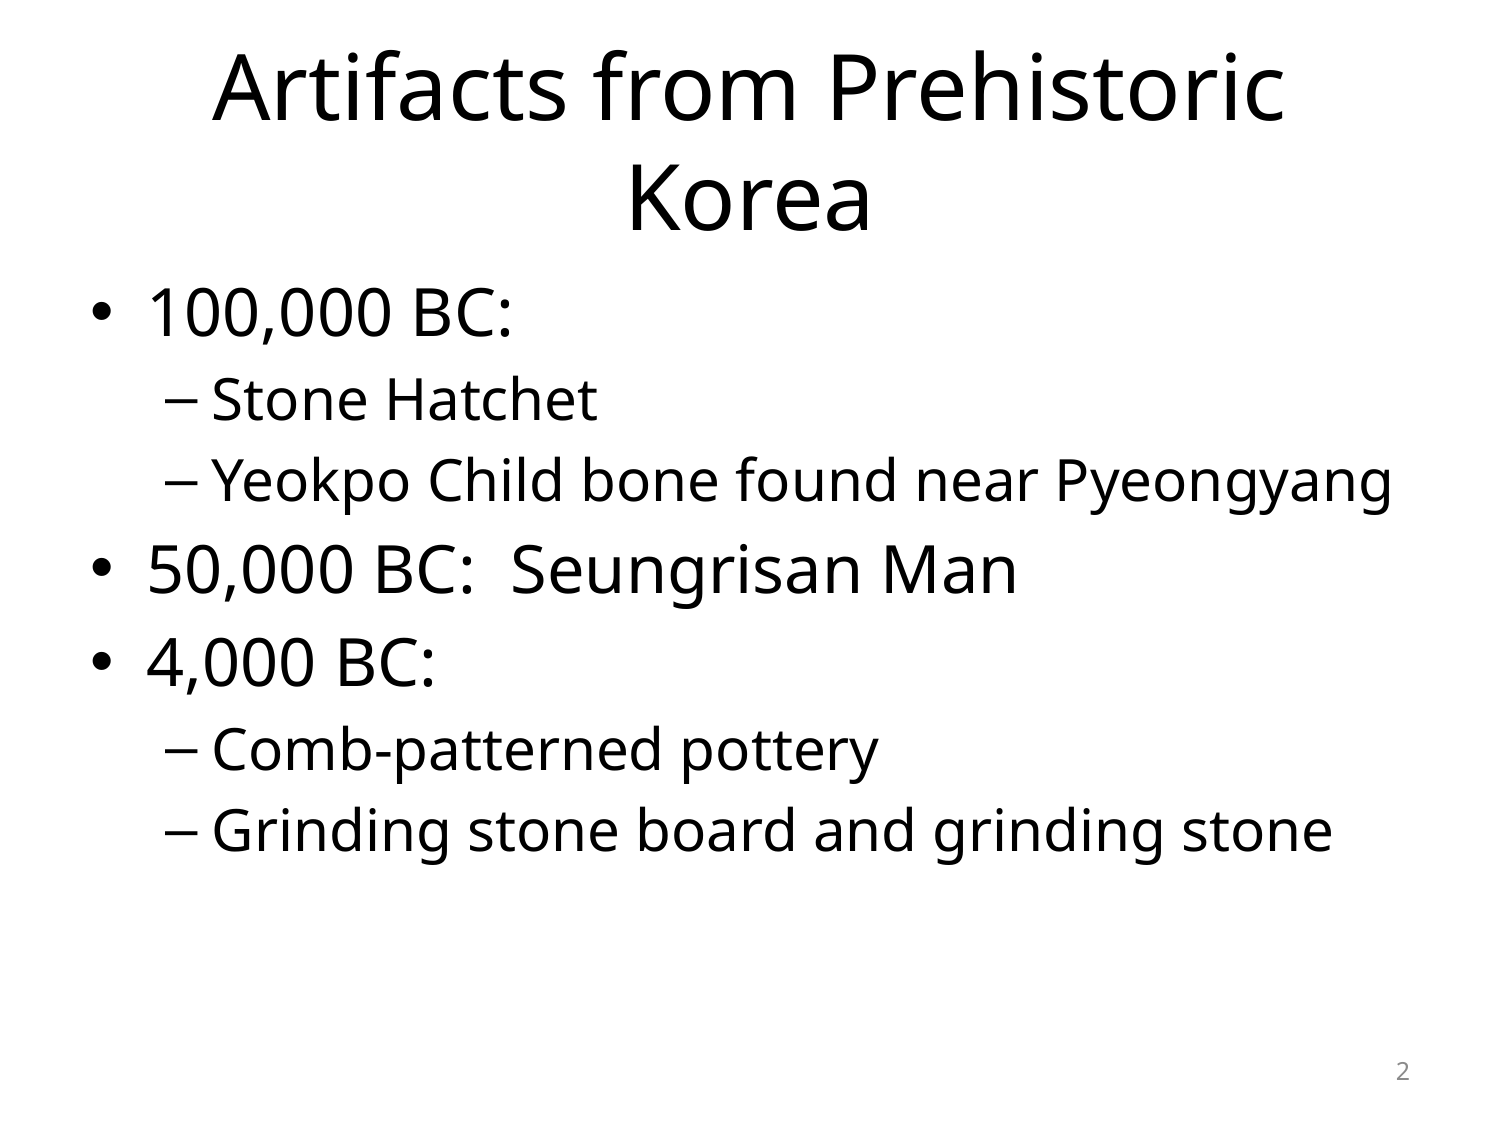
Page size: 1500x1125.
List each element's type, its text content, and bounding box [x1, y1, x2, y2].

list 100,000 BC: Stone Hatchet Yeokpo Child bone found near Pyeongyang 50,000 BC: Seungrisan Man 4,000 BC: Comb-patterned pottery Grinding stone board and grinding stone [75, 262, 1425, 1005]
slide_number 2 [1074, 1042, 1425, 1103]
title Artifacts from Prehistoric Korea [75, 45, 1425, 233]
